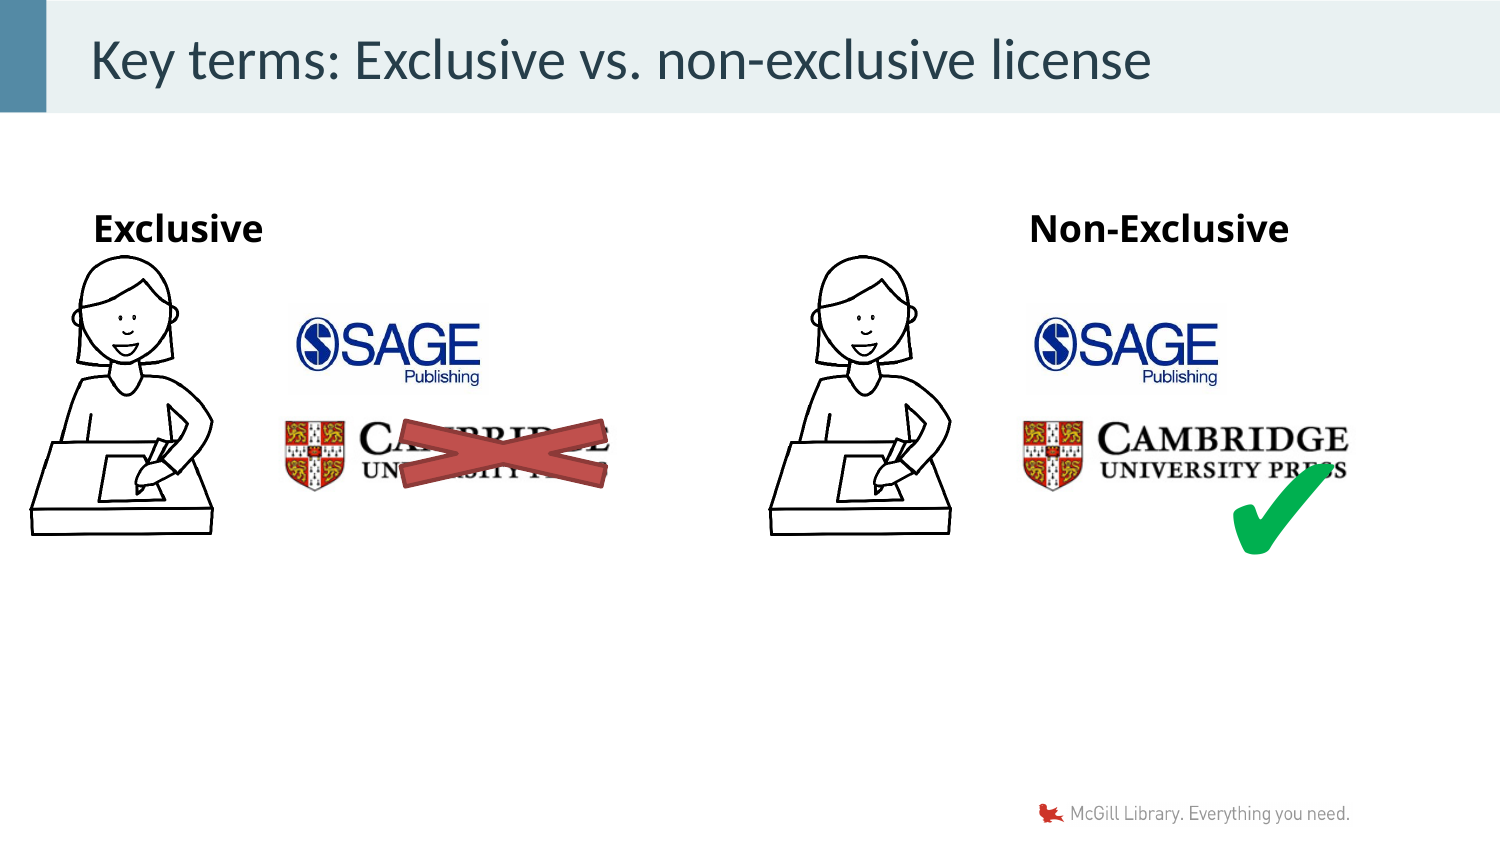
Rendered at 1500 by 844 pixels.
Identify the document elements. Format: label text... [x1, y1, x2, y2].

text_box Exclusive [43, 197, 313, 243]
title Key terms: Exclusive vs. non-exclusive license [46, 0, 1500, 113]
picture [767, 255, 952, 537]
text_box ✔ [1199, 395, 1362, 559]
picture [29, 254, 214, 536]
picture [274, 303, 618, 512]
picture [1037, 802, 1353, 827]
text_box Non-Exclusive [959, 197, 1360, 243]
picture [1012, 303, 1357, 512]
